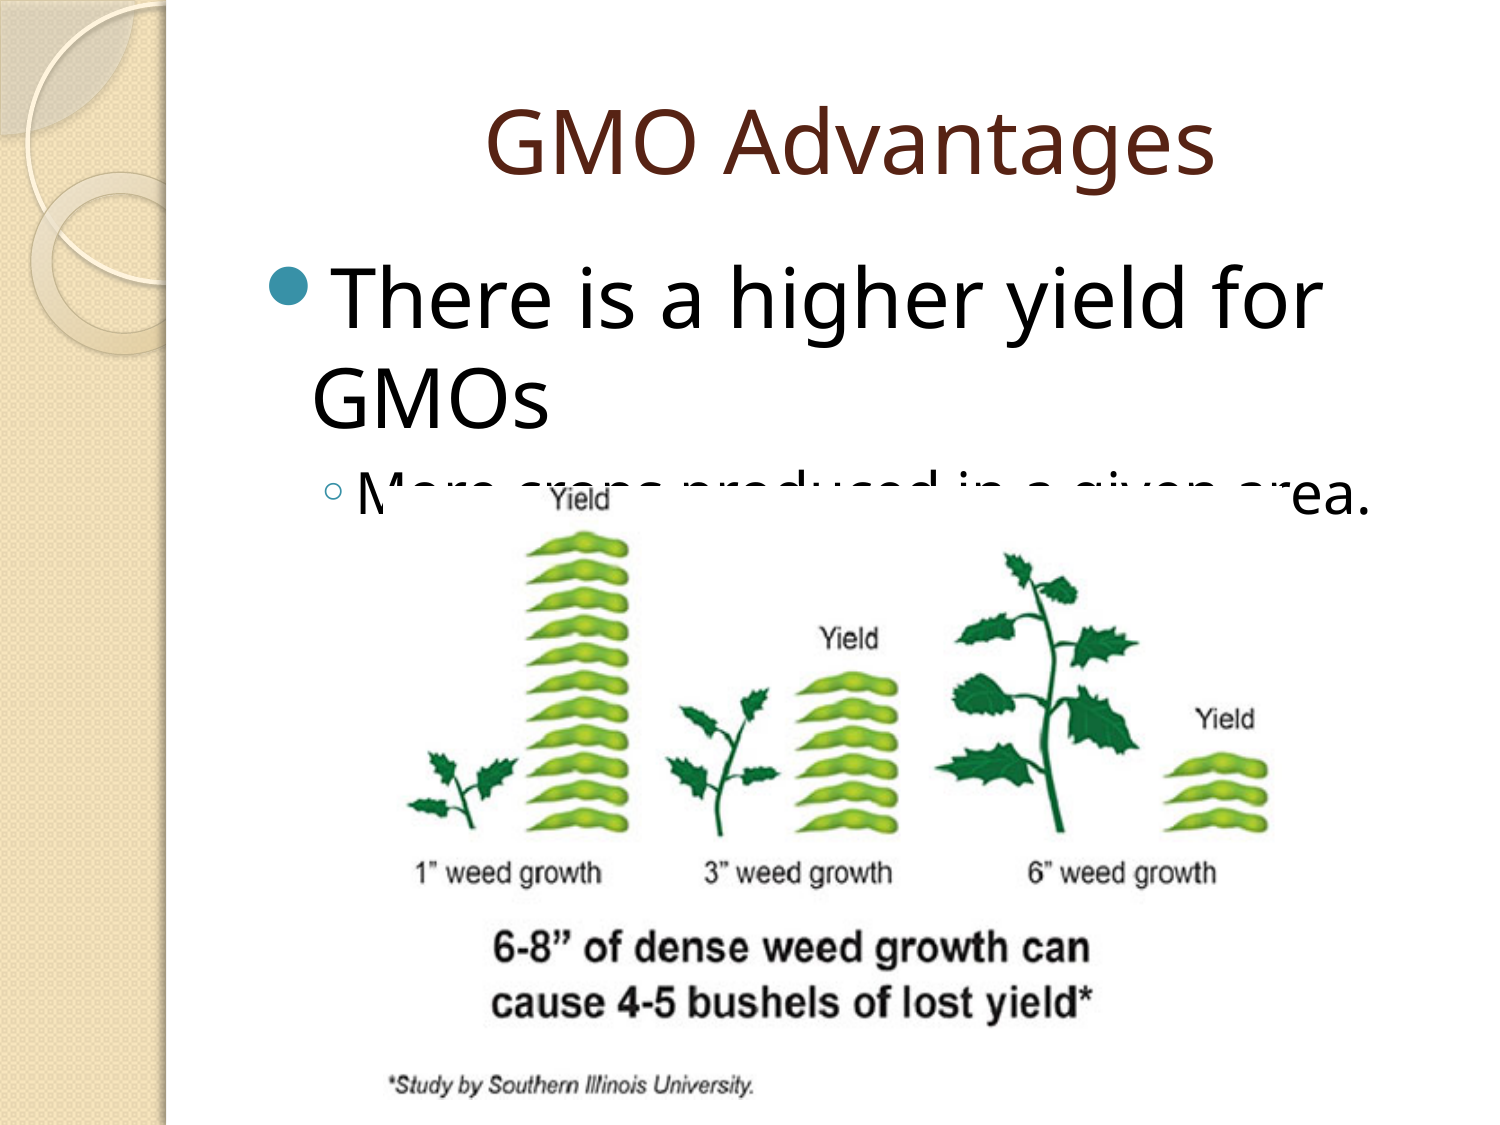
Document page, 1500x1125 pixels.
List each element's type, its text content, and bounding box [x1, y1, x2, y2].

picture [383, 485, 1282, 1101]
list There is a higher yield for GMOs More crops produced in a given area. [235, 237, 1466, 1025]
title GMO Advantages [235, 45, 1466, 233]
